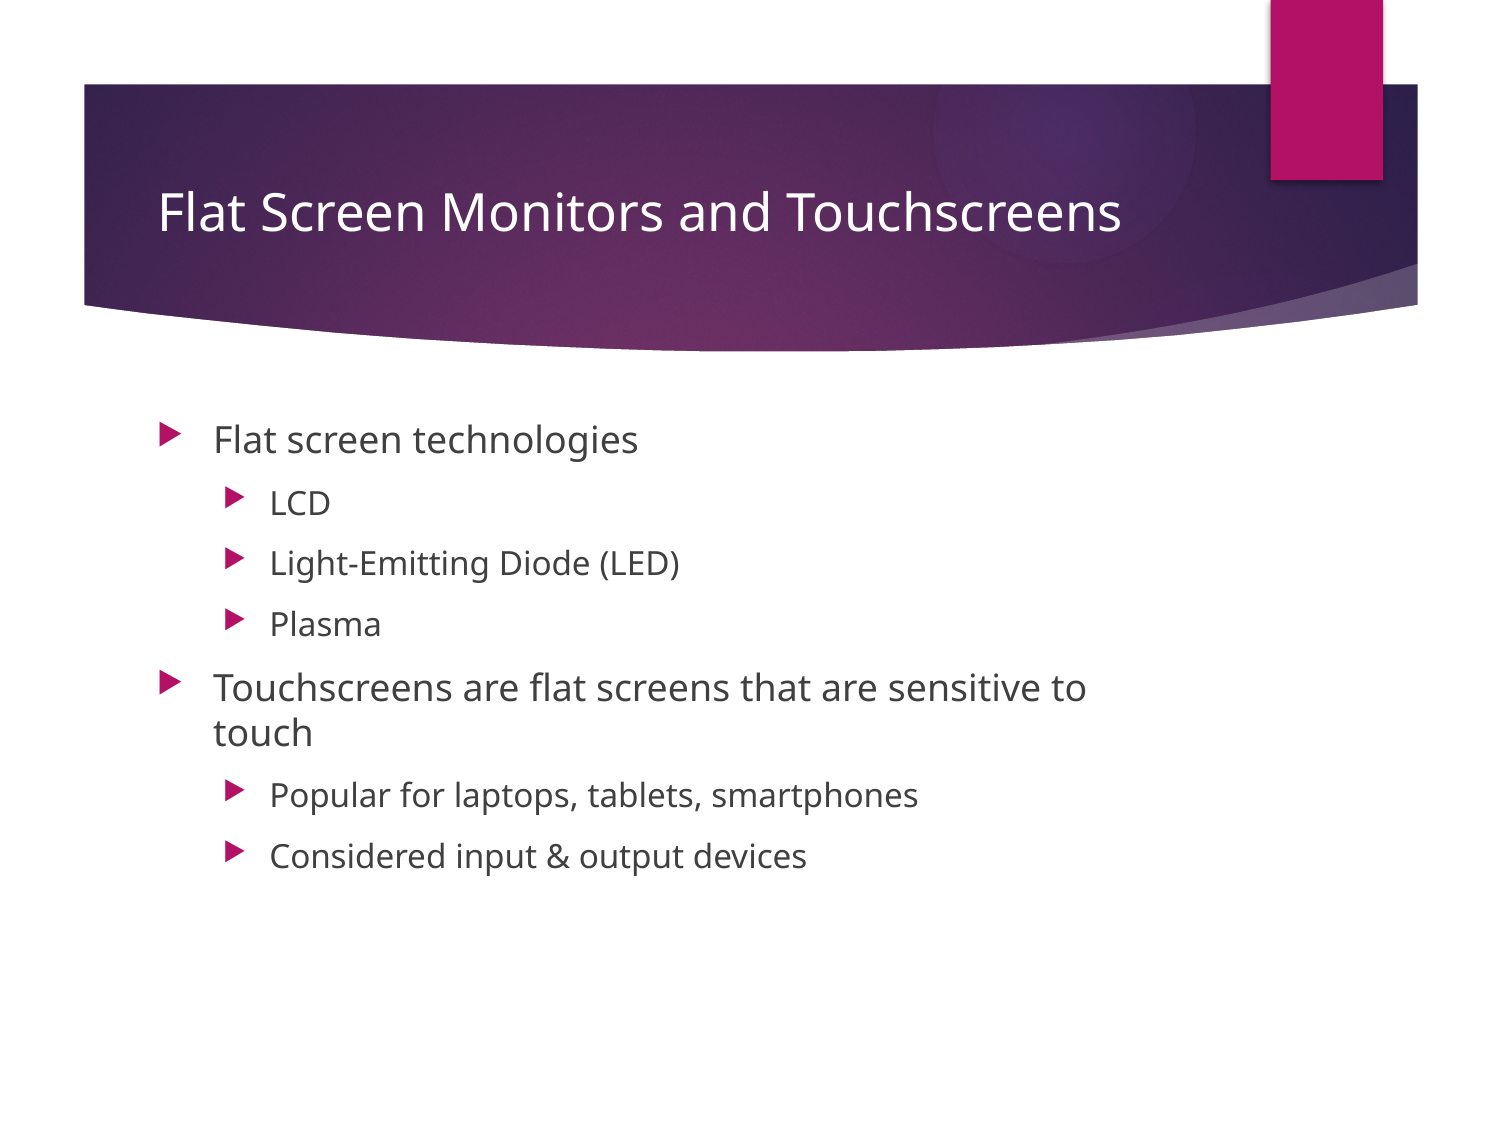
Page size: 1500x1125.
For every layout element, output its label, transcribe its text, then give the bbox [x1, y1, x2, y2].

list Flat screen technologies LCD Light-Emitting Diode (LED) Plasma Touchscreens are flat screens that are sensitive to touch Popular for laptops, tablets, smartphones Considered input & output devices [141, 408, 1183, 988]
title Flat Screen Monitors and Touchscreens [142, 152, 1183, 269]
